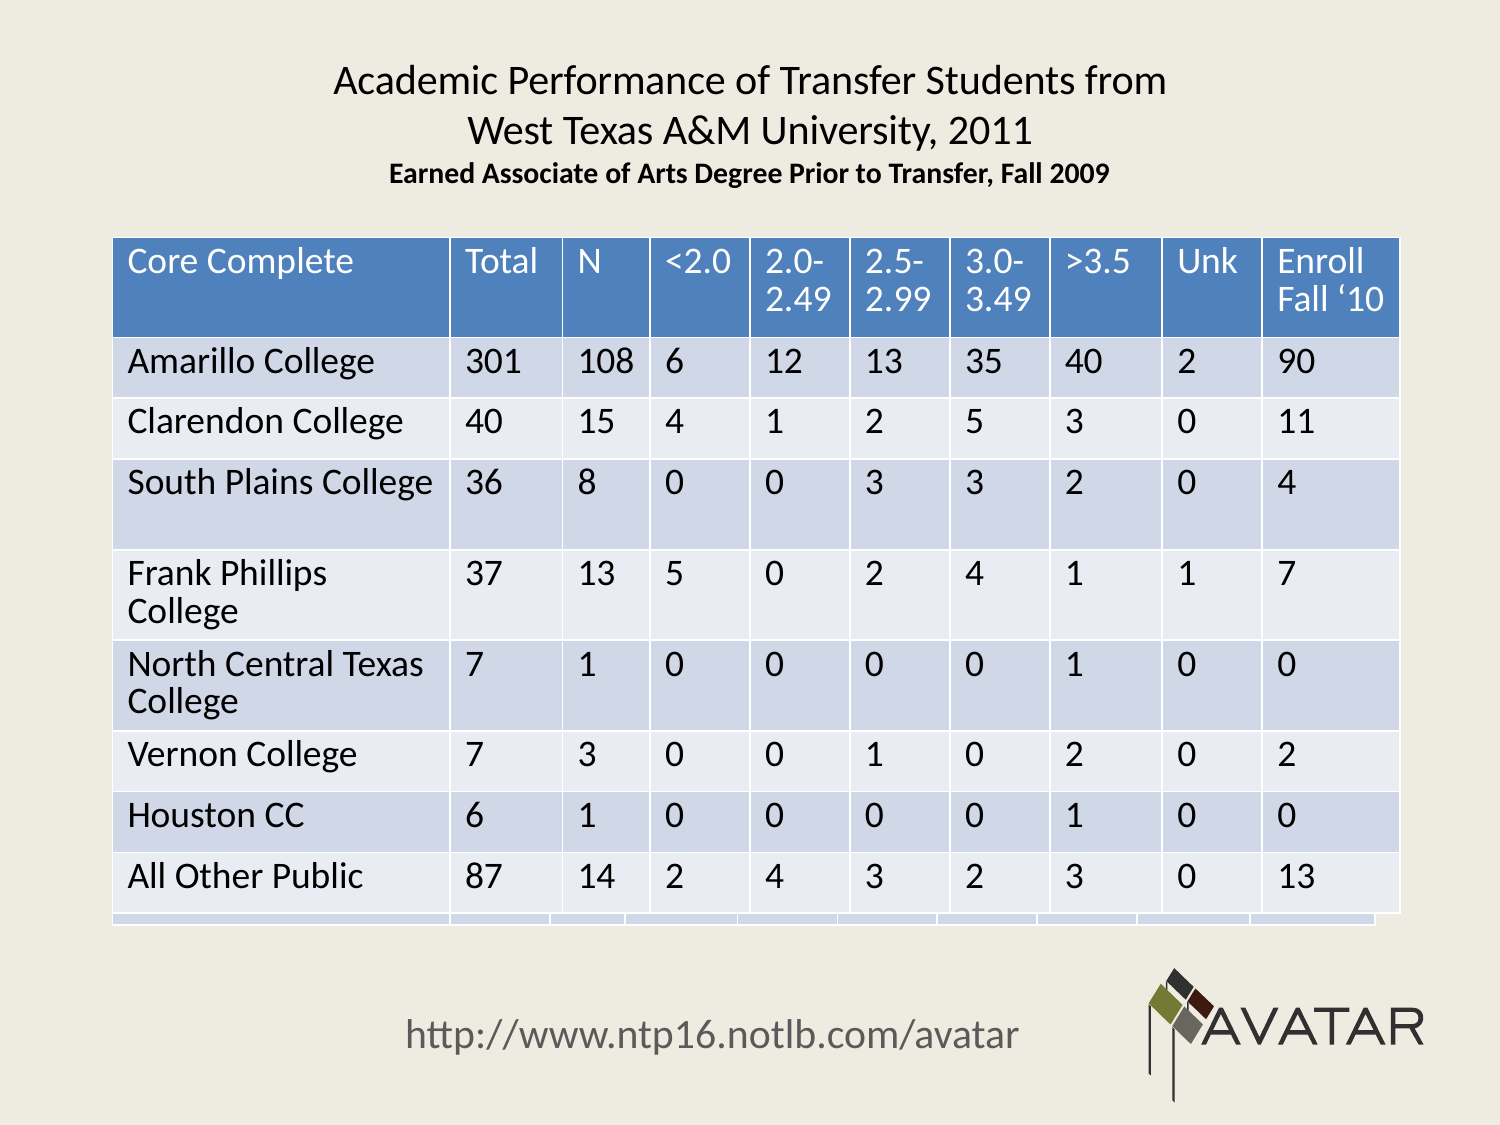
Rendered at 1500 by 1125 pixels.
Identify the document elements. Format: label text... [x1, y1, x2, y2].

table_header <2.0 [651, 238, 749, 337]
table_cell 0 [1163, 641, 1261, 730]
table_cell 15 [563, 399, 649, 458]
table_cell 35 [951, 338, 1049, 397]
table_cell 0 [1163, 399, 1261, 458]
table_cell 13 [563, 551, 649, 639]
table_cell 0 [1038, 914, 1136, 924]
table_cell 0 [751, 732, 849, 791]
table_header Enroll Fall ‘10 [1263, 238, 1399, 337]
title Academic Performance of Transfer Students from West Texas A&M University, 2011 Earned Associate of Arts Degree Prior to Transfer, Fall 2009 [75, 45, 1425, 233]
table_cell 2 [1251, 914, 1374, 924]
table_cell Vernon College [113, 732, 449, 791]
table_cell Frank Phillips College [113, 551, 449, 639]
table_cell 1 [738, 914, 837, 924]
table_cell 36 [451, 460, 562, 549]
table_cell 2 [851, 399, 949, 458]
table_cell 14 [563, 853, 649, 912]
table_cell 4 [951, 551, 1049, 639]
table_cell 2 [851, 551, 949, 639]
table_cell 5 [651, 551, 749, 639]
table_cell 3 [851, 853, 949, 912]
table_cell 0 [751, 460, 849, 549]
table_cell 0 [951, 641, 1049, 730]
table_cell Houston CC [113, 792, 449, 852]
table_cell 1 [838, 914, 936, 924]
table_cell 13 [451, 914, 549, 924]
table_cell 0 [651, 732, 749, 791]
table_cell 0 [951, 732, 1049, 791]
table_cell 0 [1163, 460, 1261, 549]
table_header Core Complete [113, 238, 449, 337]
table_cell 1 [1051, 792, 1161, 852]
table_cell 0 [651, 641, 749, 730]
table_cell 1 [1051, 551, 1161, 639]
table_cell 2 [951, 853, 1049, 912]
table_cell 40 [451, 399, 562, 458]
table_cell 0 [1263, 792, 1399, 852]
table_cell 0 [1263, 641, 1399, 730]
table_cell 108 [563, 338, 649, 397]
table_cell 7 [451, 732, 562, 791]
table_cell 301 [451, 338, 562, 397]
table_cell 0 [751, 551, 849, 639]
table_cell 1 [563, 641, 649, 730]
table_cell 0 [851, 792, 949, 852]
table_cell 0 [651, 460, 749, 549]
table_cell 1 [1163, 551, 1261, 639]
table_cell 7 [1263, 551, 1399, 639]
table_cell 3 [951, 460, 1049, 549]
table_cell 6 [451, 792, 562, 852]
table_cell 1 [563, 792, 649, 852]
table_cell 90 [1263, 338, 1399, 397]
table_cell 0 [751, 641, 849, 730]
table_cell 2 [1051, 732, 1161, 791]
table_header 3.0-3.49 [951, 238, 1049, 337]
table_cell 11 [1263, 399, 1399, 458]
table_cell 0 [951, 792, 1049, 852]
table_cell 2 [1163, 338, 1261, 397]
table_header >3.5 [1051, 238, 1161, 337]
table_cell 4 [1263, 460, 1399, 549]
table_cell 2 [651, 853, 749, 912]
table_cell 6 [651, 338, 749, 397]
table_cell 3 [1051, 399, 1161, 458]
table_cell 2 [1051, 460, 1161, 549]
table_cell 8 [563, 460, 649, 549]
table_cell 3 [851, 460, 949, 549]
table_cell 0 [626, 914, 737, 924]
table_cell 3 [563, 732, 649, 791]
table_cell 2 [551, 914, 624, 924]
table_cell 4 [651, 399, 749, 458]
table_cell 0 [1163, 732, 1261, 791]
table_header 2.5-2.99 [851, 238, 949, 337]
table_cell 7 [451, 641, 562, 730]
table_cell 0 [751, 792, 849, 852]
table_header 2.0-2.49 [751, 238, 849, 337]
table_cell Amarillo College [113, 338, 449, 397]
table_cell 1 [1051, 641, 1161, 730]
table_cell 0 [1163, 792, 1261, 852]
table_cell 87 [451, 853, 562, 912]
table_cell 13 [851, 338, 949, 397]
table_cell 0 [938, 914, 1036, 924]
table_cell 4 [751, 853, 849, 912]
table_cell South Plains College [113, 460, 449, 549]
table_cell 0 [651, 792, 749, 852]
table_cell 37 [451, 551, 562, 639]
table_cell Other public 4-yr [113, 914, 449, 924]
table_cell 1 [851, 732, 949, 791]
table_cell North Central Texas College [113, 641, 449, 730]
table_cell 1 [751, 399, 849, 458]
table_header Unk [1163, 238, 1261, 337]
table_cell 13 [1263, 853, 1399, 912]
table_cell 40 [1051, 338, 1161, 397]
table_cell Clarendon College [113, 399, 449, 458]
table_cell All Other Public [113, 853, 449, 912]
table_cell 0 [1163, 853, 1261, 912]
table_cell 2 [1263, 732, 1399, 791]
table_header Total [451, 238, 562, 337]
table_header N [563, 238, 649, 337]
table_cell 5 [951, 399, 1049, 458]
table_cell 0 [1138, 914, 1249, 924]
table_cell 12 [751, 338, 849, 397]
table_cell 0 [851, 641, 949, 730]
table_cell 3 [1051, 853, 1161, 912]
